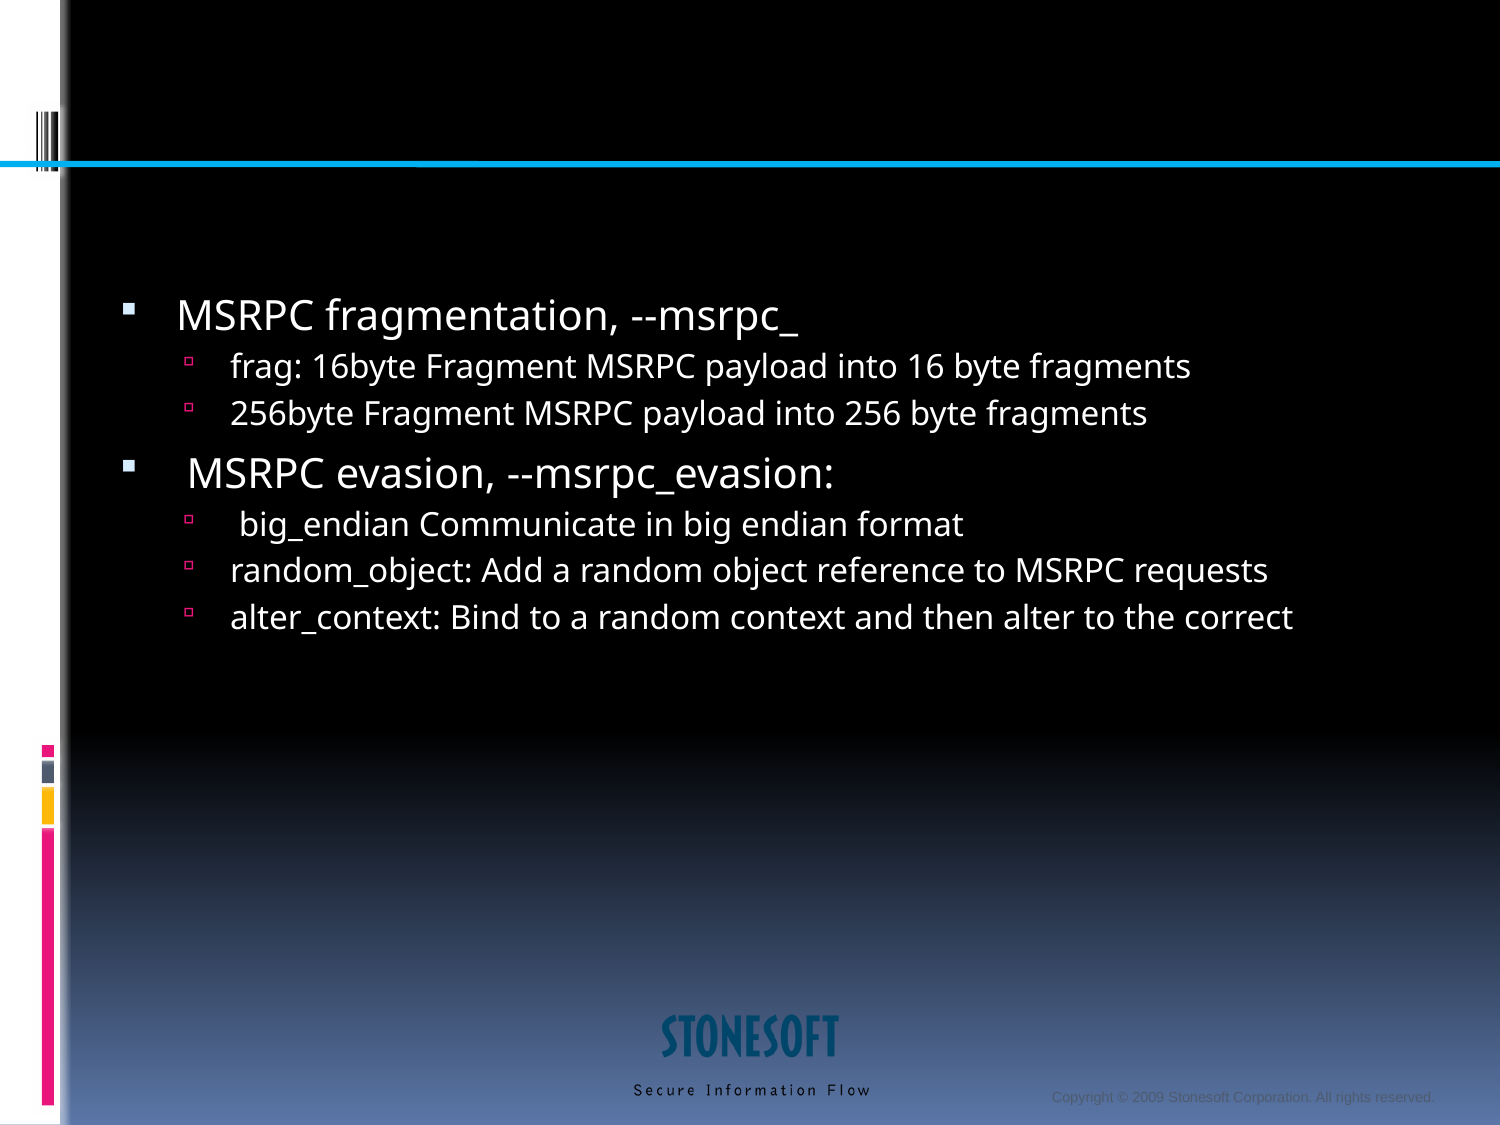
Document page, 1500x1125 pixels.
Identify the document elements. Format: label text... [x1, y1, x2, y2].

picture [597, 985, 903, 1125]
list MSRPC fragmentation, --msrpc_ frag: 16byte Fragment MSRPC payload into 16 byte fragments 256byte Fragment MSRPC payload into 256 byte fragments MSRPC evasion, --msrpc_evasion: big_endian Communicate in big endian format random_object: Add a random object reference to MSRPC requests alter_context: Bind to a random context and then alter to the correct [93, 281, 1407, 985]
